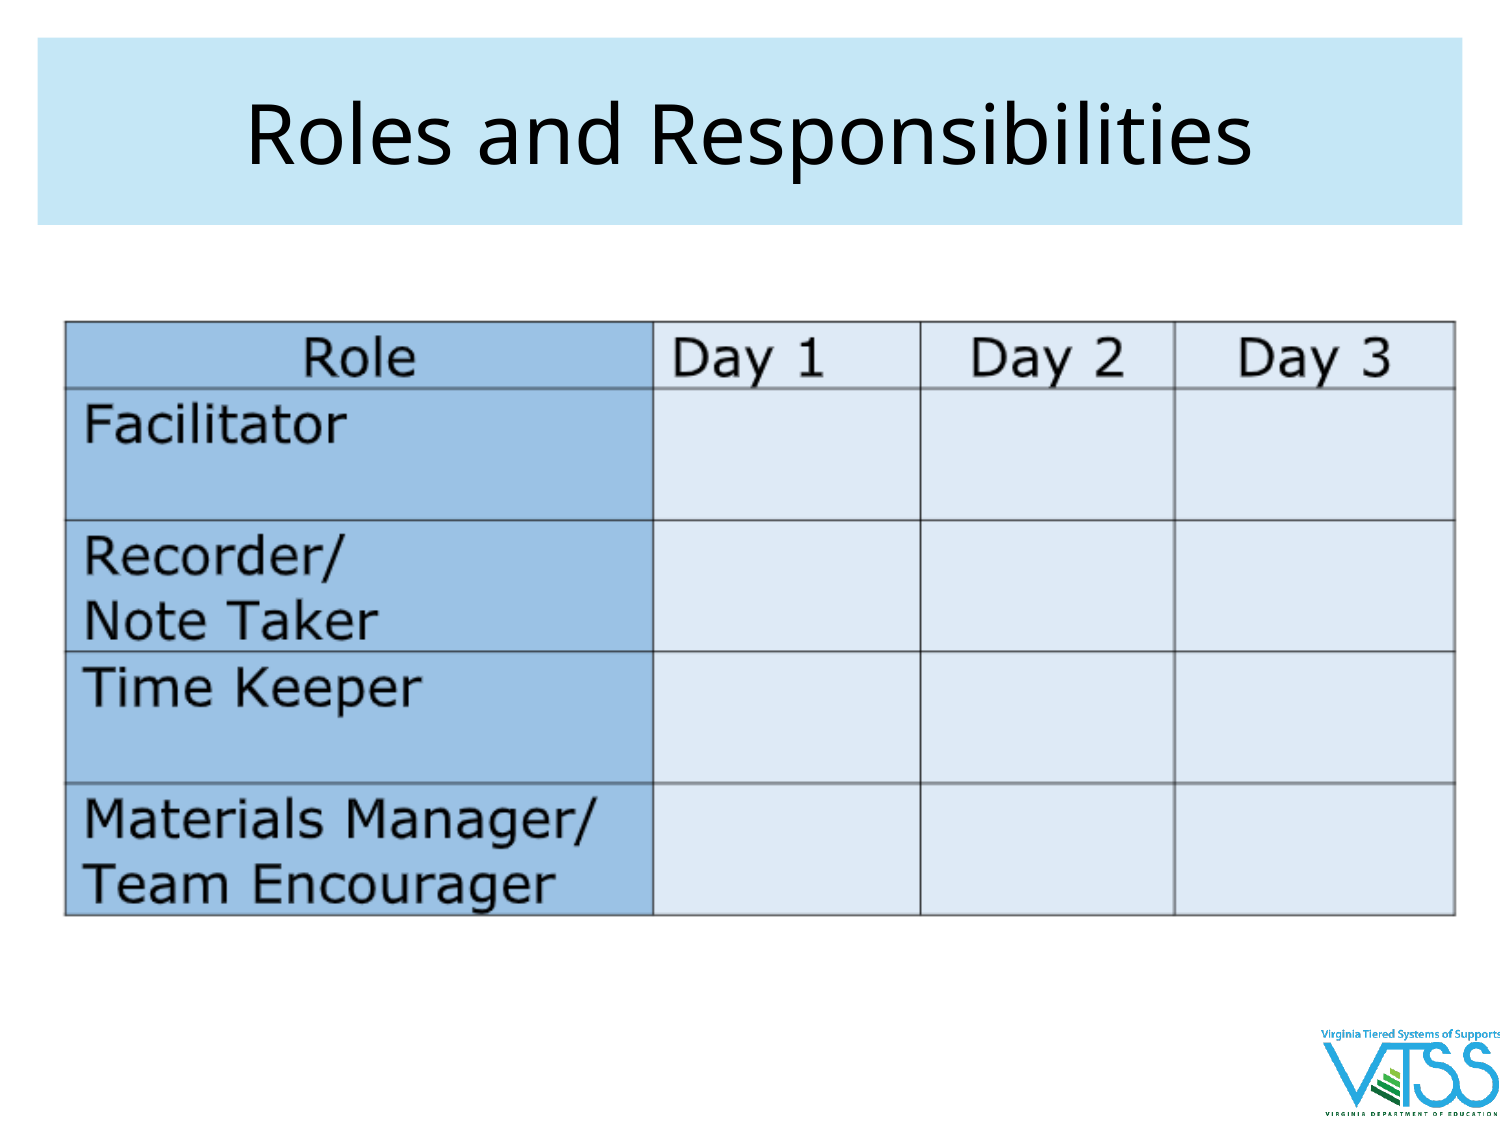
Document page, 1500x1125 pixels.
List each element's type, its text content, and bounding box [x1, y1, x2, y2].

picture [1321, 1029, 1500, 1116]
picture [18, 274, 1482, 964]
title Roles and Responsibilities [37, 37, 1463, 225]
